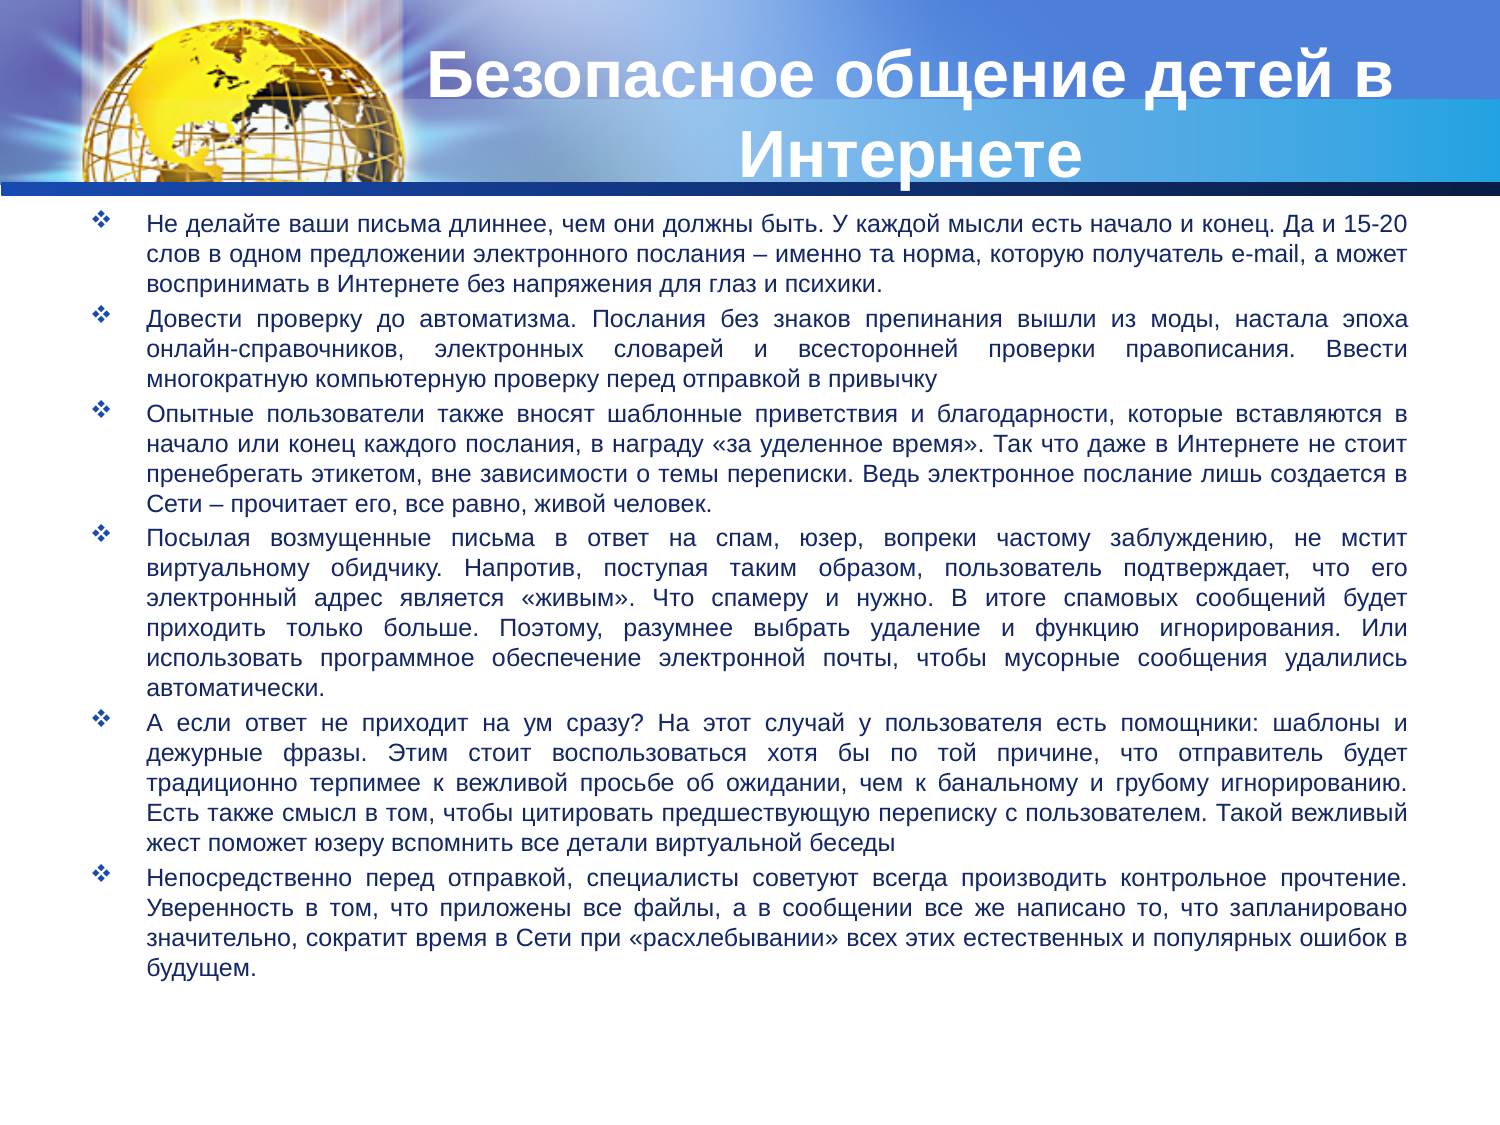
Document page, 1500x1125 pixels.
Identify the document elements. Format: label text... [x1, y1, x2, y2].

picture [0, 0, 1500, 185]
title Общие правила безопасности при работе в Интернете: [298, 99, 412, 183]
title Безопасное общение детей в Интернете [398, 70, 1424, 151]
list Не делайте ваши письма длиннее, чем они должны быть. У каждой мысли есть начало и конец. Да и 15-20 слов в одном предложении электронного послания – именно та норма, которую получатель e-mail, а может воспринимать в Интернете без напряжения для глаз и психики. Довести проверку до автоматизма. Послания без знаков препинания вышли из моды, настала эпоха онлайн-справочников, электронных словарей и всесторонней проверки правописания. Ввести многократную компьютерную проверку перед отправкой в привычку Опытные пользователи также вносят шаблонные приветствия и благодарности, которые вставляются в начало или конец каждого послания, в награду «за уделенное время». Так что даже в Интернете не стоит пренебрегать этикетом, вне зависимости о темы переписки. Ведь электронное послание лишь создается в Сети – прочитает его, все равно, живой человек. Посылая возмущенные письма в ответ на спам, юзер, вопреки частому заблуждению, не мстит виртуальному обидчику. Напротив, поступая таким образом, пользователь подтверждает, что его электронный адрес является «живым». Что спамеру и нужно. В итоге спамовых сообщений будет приходить только больше. Поэтому, разумнее выбрать удаление и функцию игнорирования. Или использовать программное обеспечение электронной почты, чтобы мусорные сообщения удалились автоматически. А если ответ не приходит на ум сразу? На этот случай у пользователя есть помощники: шаблоны и дежурные фразы. Этим стоит воспользоваться хотя бы по той причине, что отправитель будет традиционно терпимее к вежливой просьбе об ожидании, чем к банальному и грубому игнорированию. Есть также смысл в том, чтобы цитировать предшествующую переписку с пользователем. Такой вежливый жест поможет юзеру вспомнить все детали виртуальной беседы Непосредственно перед отправкой, специалисты советуют всегда производить контрольное прочтение. Уверенность в том, что приложены все файлы, а в сообщении все же написано то, что запланировано значительно, сократит время в Сети при «расхлебывании» всех этих естественных и популярных ошибок в будущем. [74, 199, 1426, 1038]
